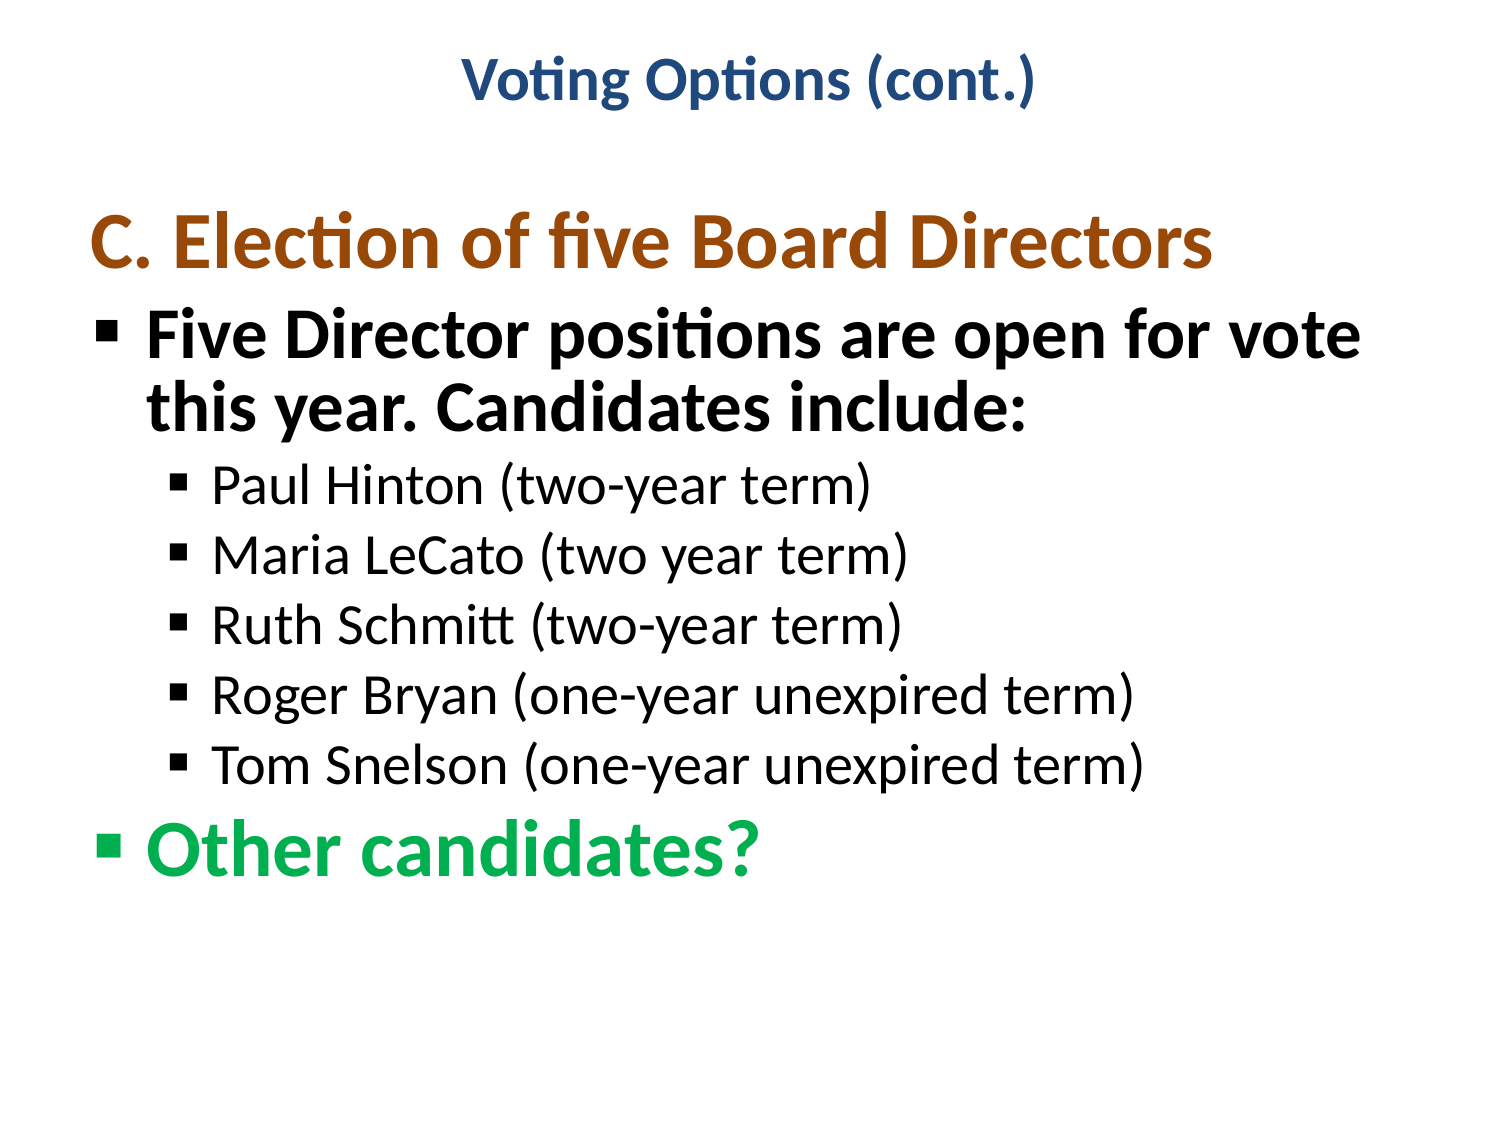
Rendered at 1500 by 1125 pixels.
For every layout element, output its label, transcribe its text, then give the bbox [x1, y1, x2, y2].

title Voting Options (cont.) [75, 45, 1425, 188]
list C. Election of five Board Directors Five Director positions are open for vote this year. Candidates include: Paul Hinton (two-year term) Maria LeCato (two year term) Ruth Schmitt (two-year term) Roger Bryan (one-year unexpired term) Tom Snelson (one-year unexpired term) Other candidates? [75, 200, 1425, 1050]
